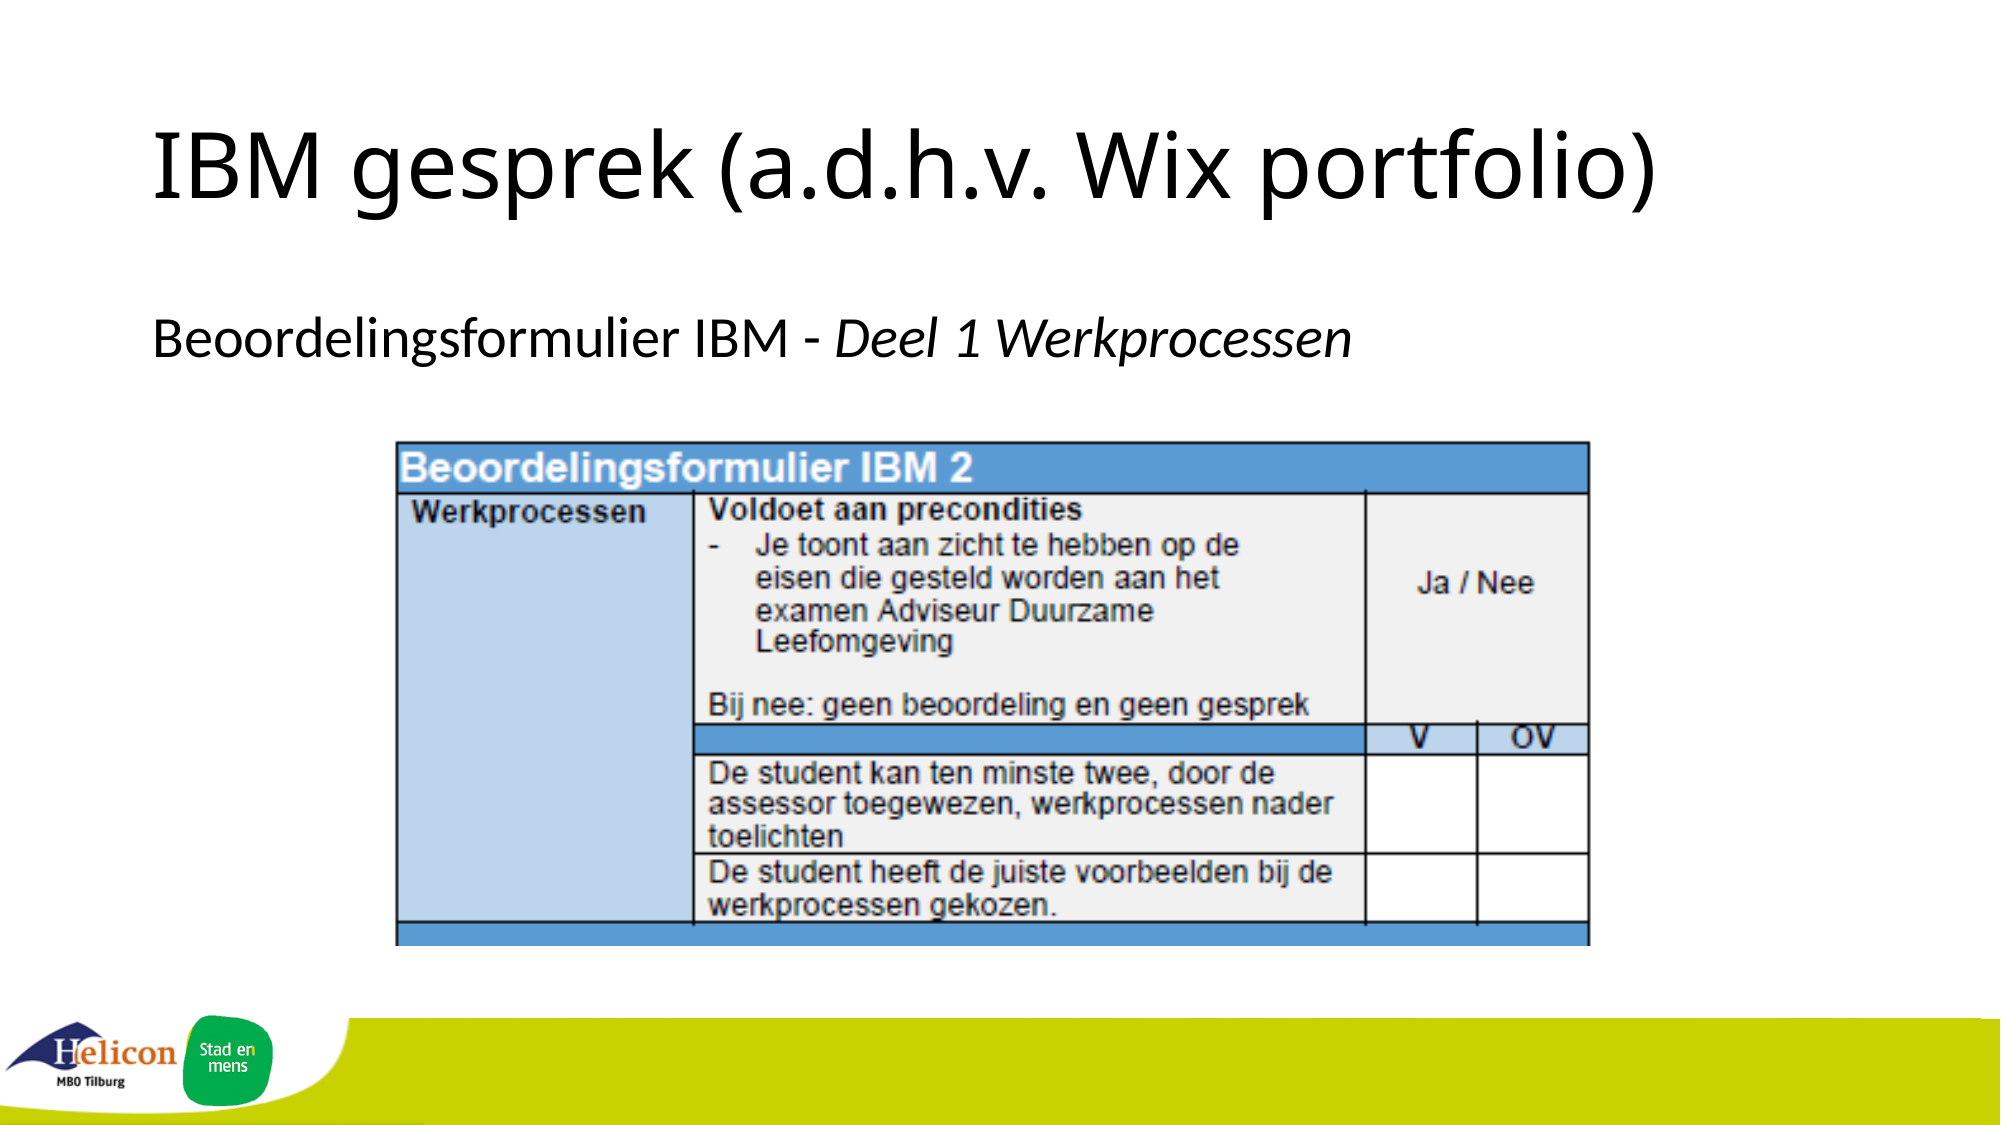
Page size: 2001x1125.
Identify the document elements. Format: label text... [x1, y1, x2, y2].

list Beoordelingsformulier IBM - Deel 1 Werkprocessen [137, 299, 1863, 1014]
picture [0, 1014, 424, 1125]
picture [366, 428, 1634, 946]
title IBM gesprek (a.d.h.v. Wix portfolio) [137, 59, 1863, 278]
